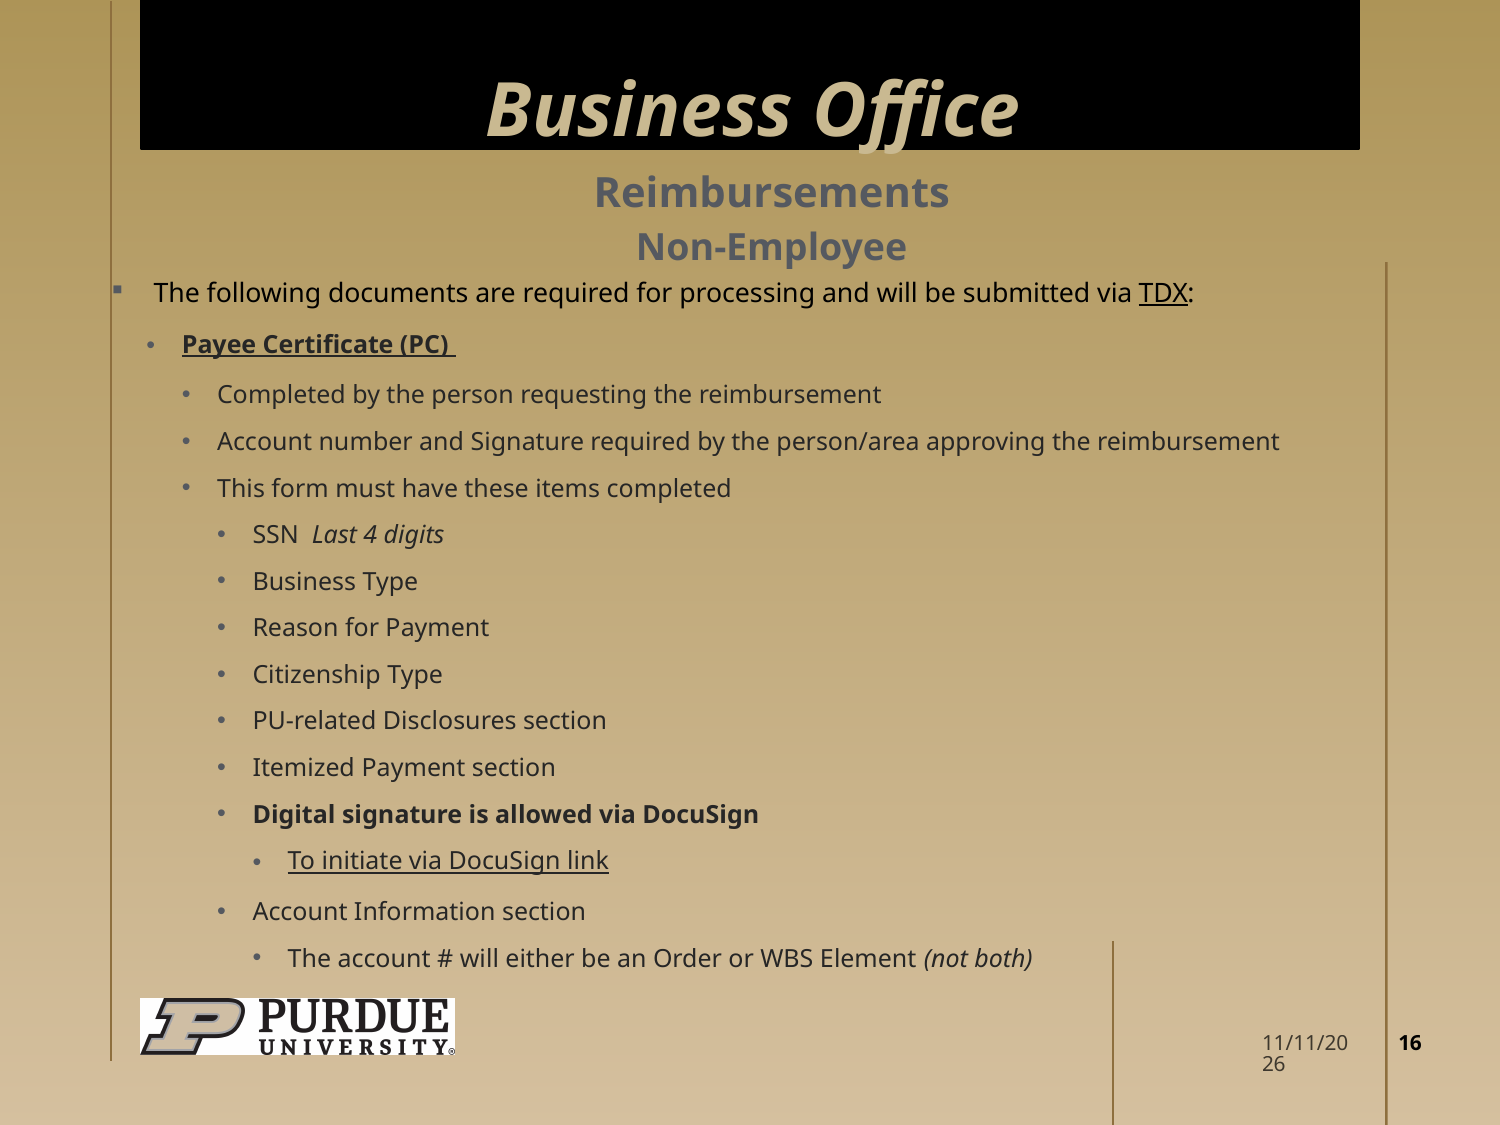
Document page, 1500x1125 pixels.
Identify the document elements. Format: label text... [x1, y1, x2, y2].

picture [140, 998, 455, 1055]
subtitle Reimbursements [321, 166, 1223, 217]
title Business Office [182, 69, 1324, 159]
list The following documents are required for processing and will be submitted via TDX: Payee Certificate (PC) Completed by the person requesting the reimbursement Account number and Signature required by the person/area approving the reimbursement This form must have these items completed SSN Last 4 digits Business Type Reason for Payment Citizenship Type PU-related Disclosures section Itemized Payment section Digital signature is allowed via DocuSign To initiate via DocuSign link Account Information section The account # will either be an Order or WBS Element (not both) [111, 275, 1500, 980]
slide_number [1247, 1017, 1375, 1071]
slide_number 16 [1380, 1013, 1441, 1074]
text_box Non-Employee [321, 223, 1223, 269]
